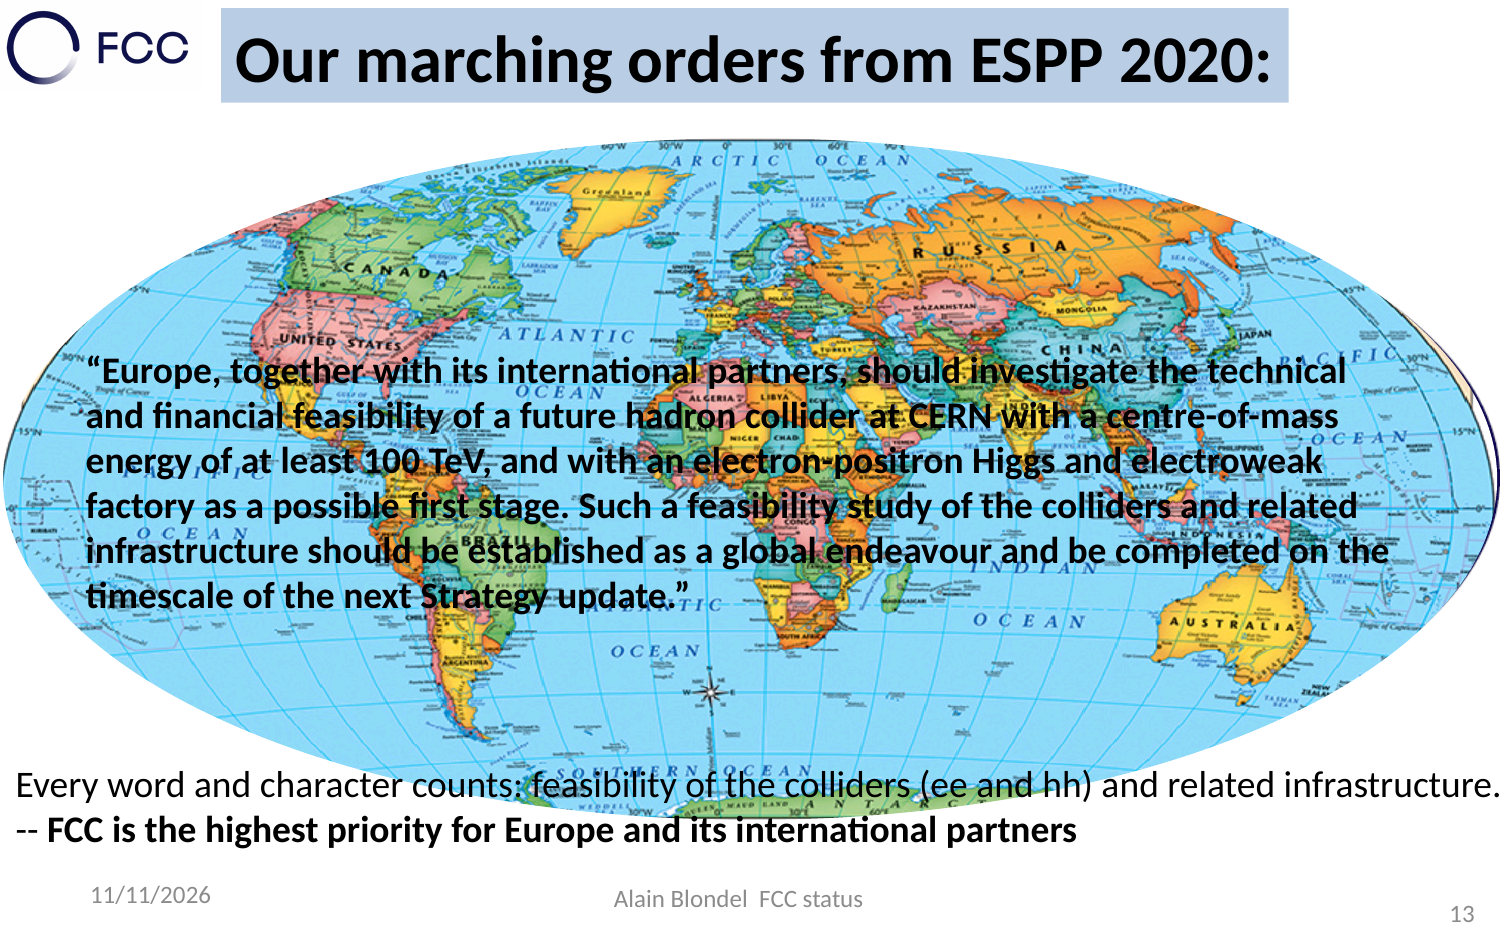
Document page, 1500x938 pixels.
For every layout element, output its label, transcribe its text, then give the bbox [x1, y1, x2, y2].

text_box Every word and character counts: feasibility of the colliders (ee and hh) and related infrastructure. -- FCC is the highest priority for Europe and its international partners [0, 827, 1500, 857]
slide_number 13 [1139, 887, 1490, 938]
picture [0, 137, 1500, 821]
text_box Our marching orders from ESPP 2020: [221, 8, 1289, 103]
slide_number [75, 868, 425, 919]
footer Alain Blondel FCC status [454, 872, 1023, 923]
